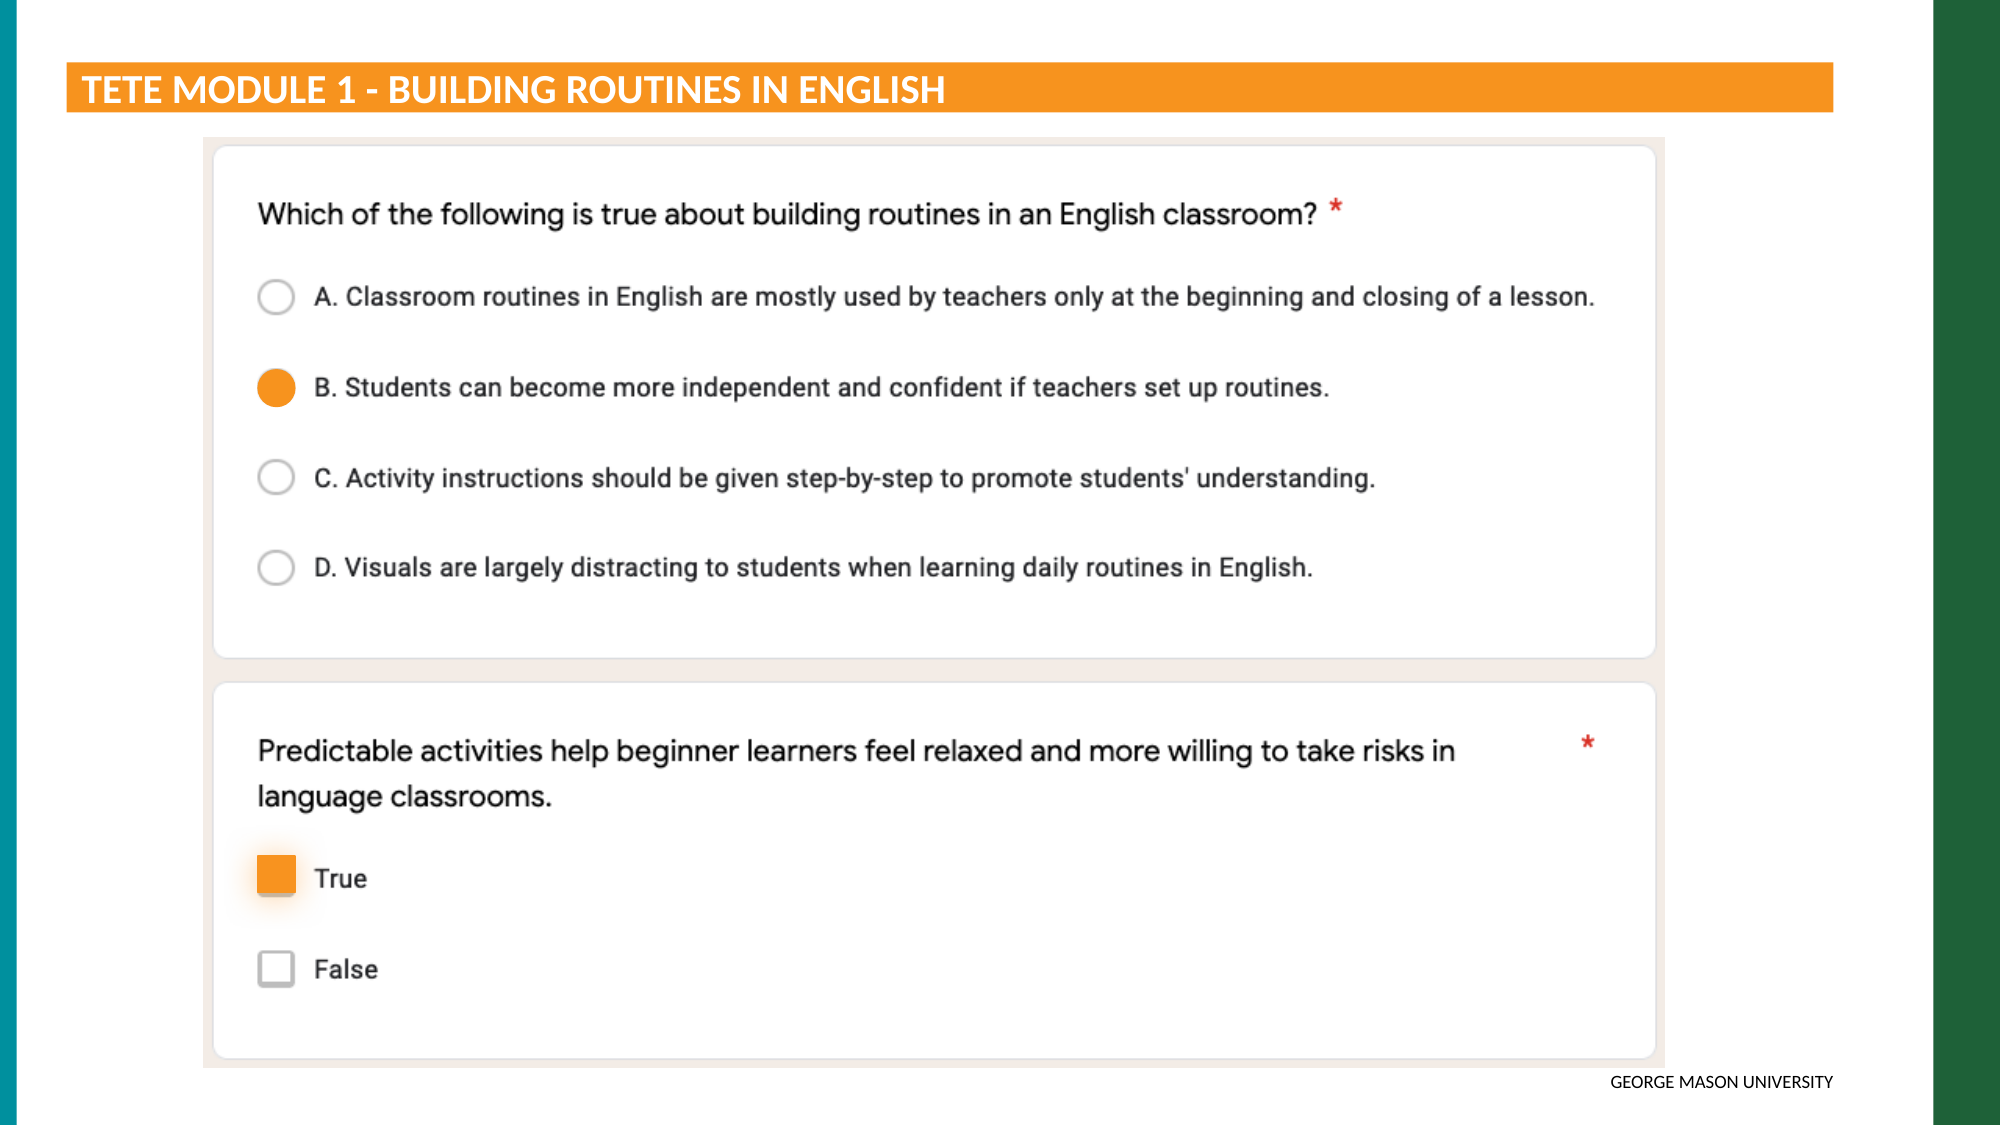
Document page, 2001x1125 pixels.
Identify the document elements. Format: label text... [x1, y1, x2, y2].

list TETE MODULE 1 - BUILDING ROUTINES IN ENGLISH [66, 62, 1834, 113]
picture [203, 137, 1665, 1068]
